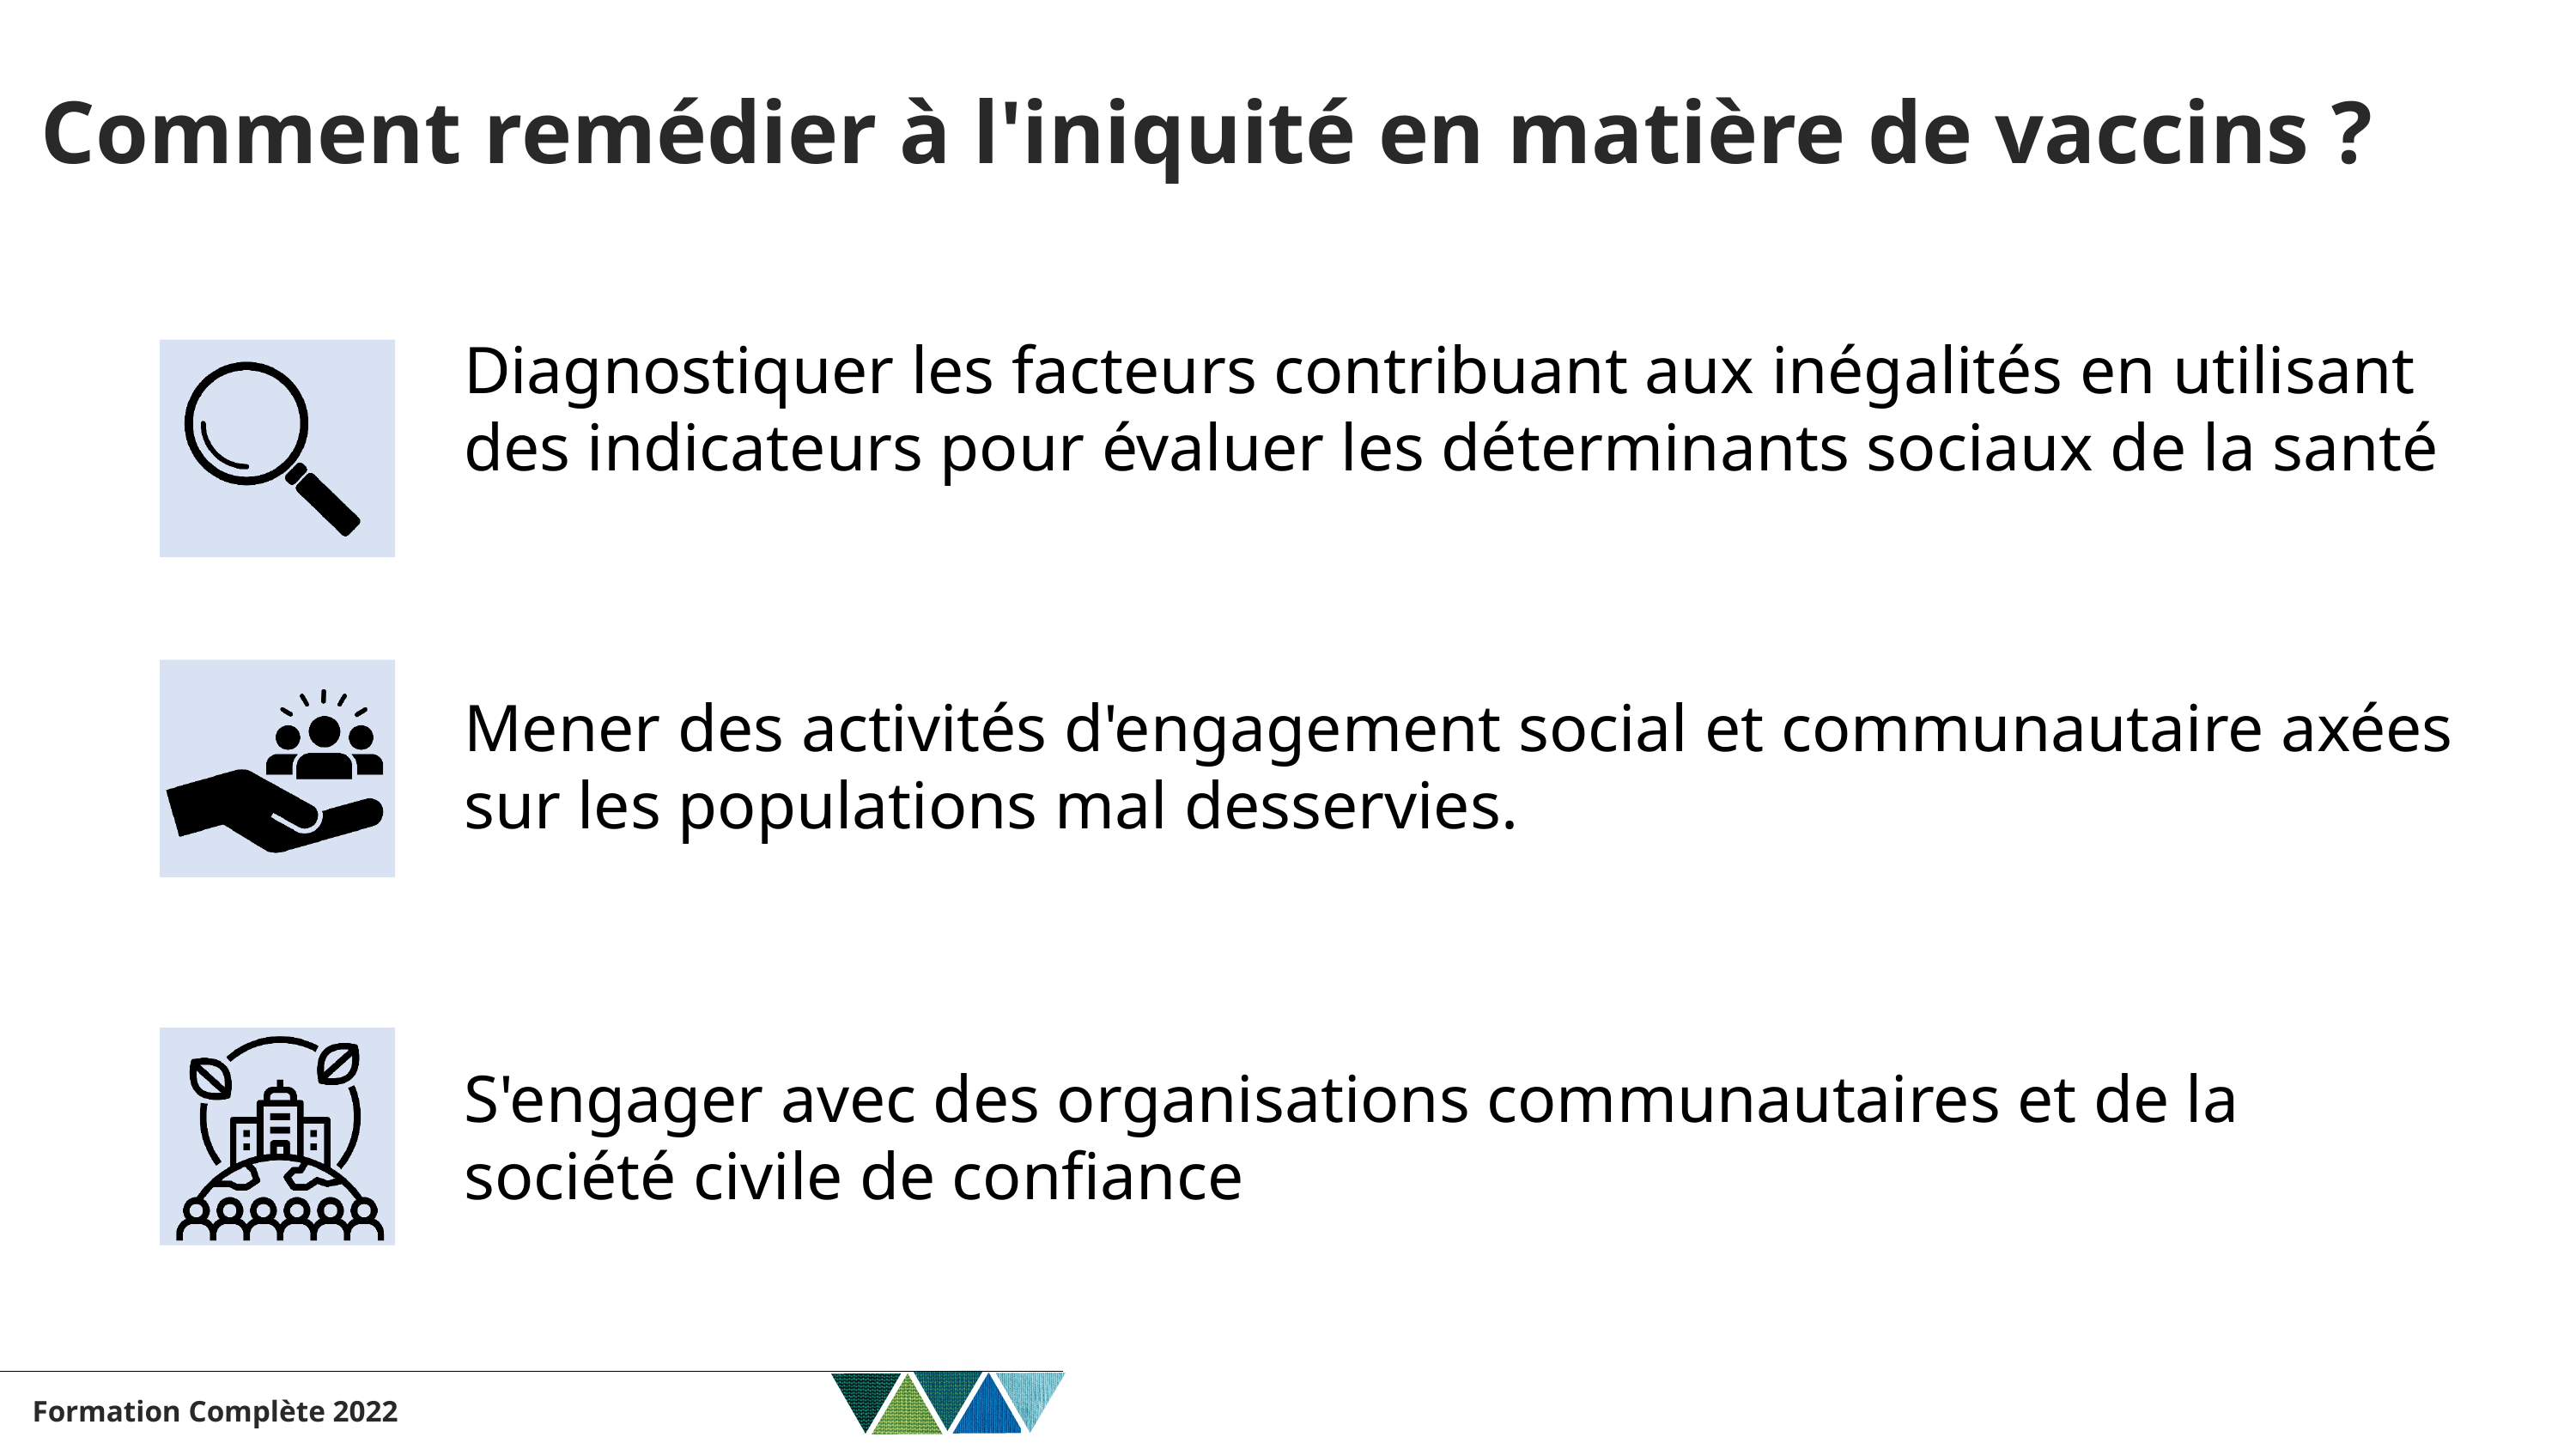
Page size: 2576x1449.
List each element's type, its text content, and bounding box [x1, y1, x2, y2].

picture [179, 355, 364, 541]
picture [960, 1397, 966, 1403]
picture [949, 1397, 956, 1402]
picture [944, 1407, 951, 1413]
picture [953, 1410, 960, 1415]
picture [163, 659, 387, 883]
text_box [387, 659, 396, 878]
text_box [160, 339, 396, 558]
text_box Diagnostiquer les facteurs contribuant aux inégalités en utilisant des indicateurs pour évaluer les déterminants sociaux de la santé [451, 323, 2479, 491]
picture [995, 1373, 1066, 1434]
text_box S'engager avec des organisations communautaires et de la société civile de confiance [451, 1052, 2479, 1250]
picture [952, 1372, 1021, 1434]
picture [831, 1373, 902, 1434]
picture [943, 1386, 952, 1391]
picture [954, 1389, 973, 1396]
text_box [385, 1028, 396, 1246]
picture [872, 1373, 943, 1434]
text_box Formation​ Complète 2022 [19, 1387, 525, 1435]
picture [971, 1374, 981, 1382]
picture [930, 1400, 936, 1407]
title Comment remédier à l'iniquité en matière de vaccins ? [28, 82, 2464, 248]
picture [937, 1411, 945, 1421]
picture [944, 1379, 971, 1384]
picture [913, 1372, 920, 1381]
text_box Mener des activités d'engagement social et communautaire axées sur les populations mal desservies. [451, 681, 2479, 849]
text_box [160, 1028, 173, 1246]
picture [919, 1378, 929, 1386]
picture [173, 1029, 387, 1244]
picture [927, 1396, 936, 1399]
